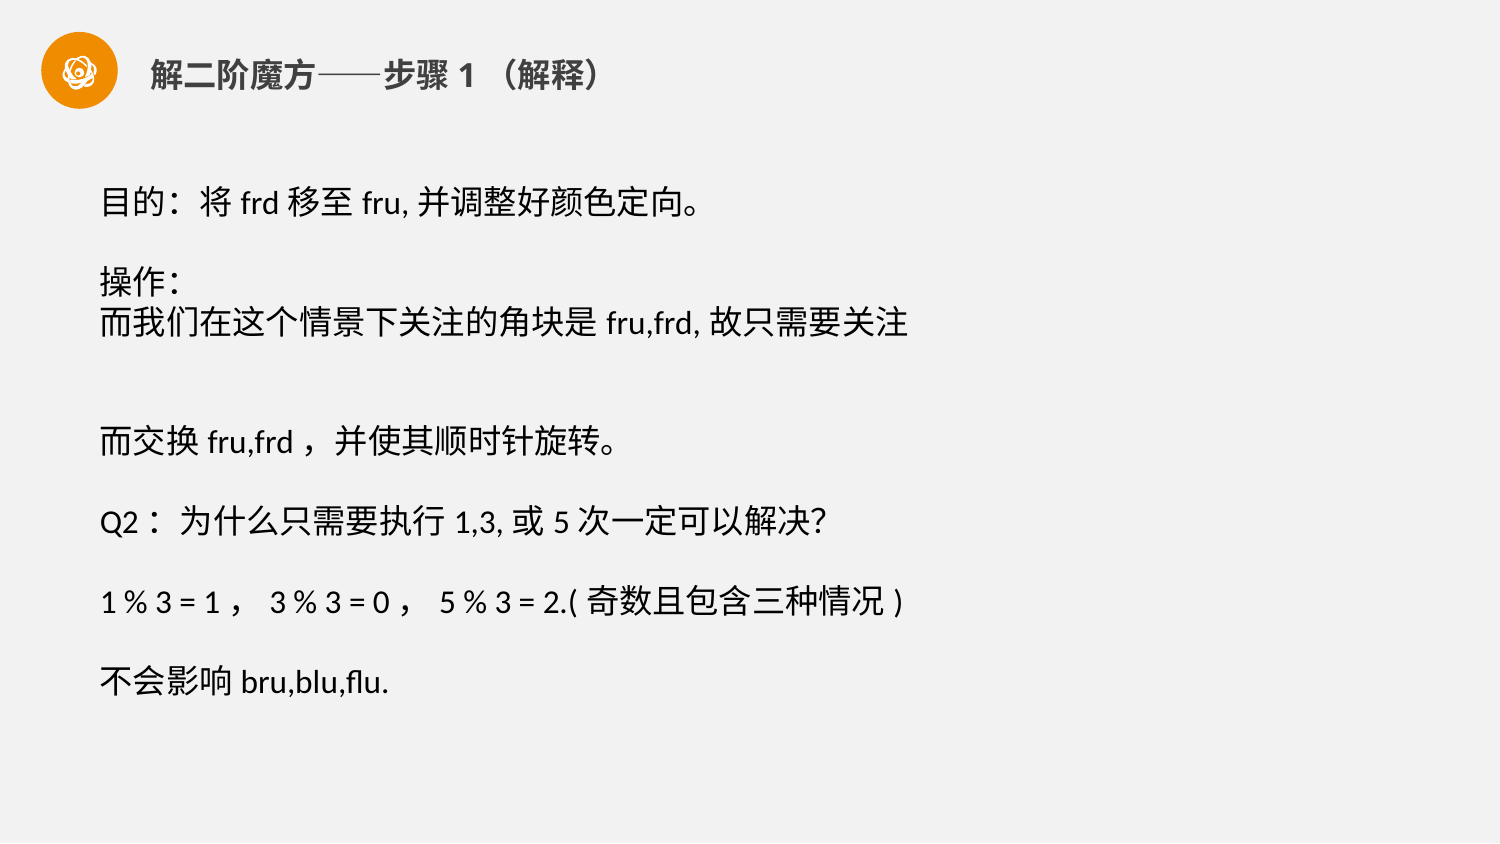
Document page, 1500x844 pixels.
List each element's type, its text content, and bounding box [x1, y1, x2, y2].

text_box [62, 55, 97, 90]
text_box [41, 31, 118, 109]
text_box 解二阶魔方——步骤1（解释） [135, 47, 633, 102]
